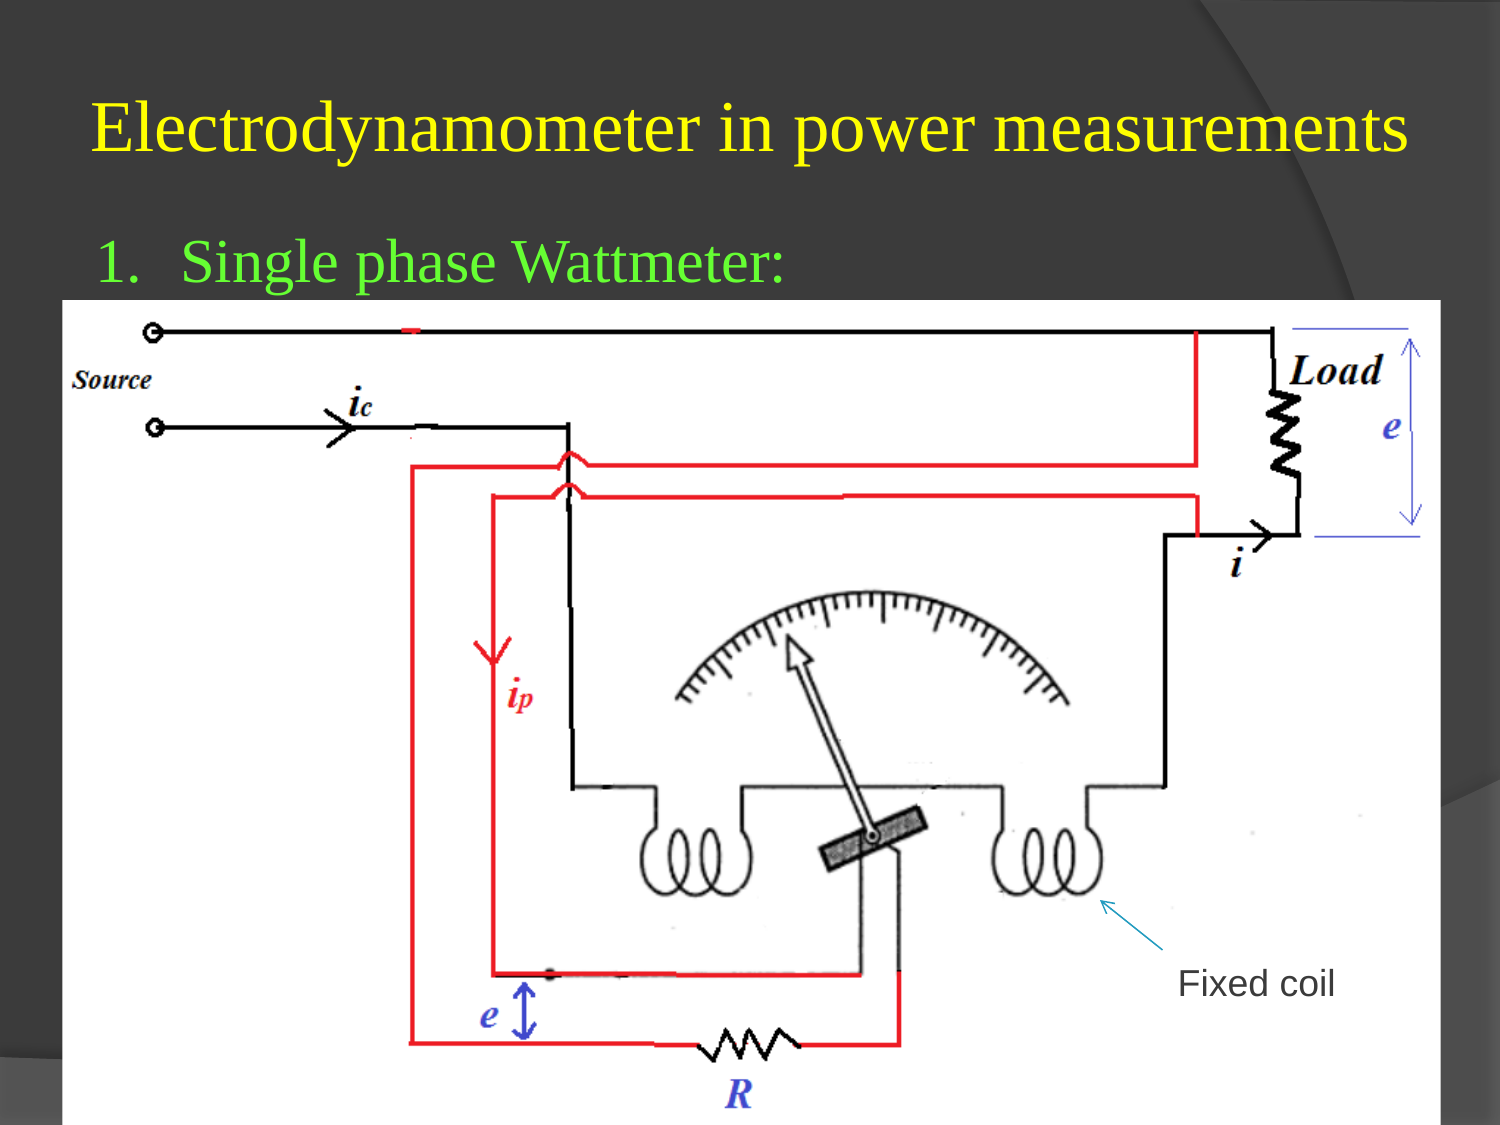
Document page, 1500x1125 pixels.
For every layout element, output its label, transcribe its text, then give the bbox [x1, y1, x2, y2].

list 1. Single phase Wattmeter: [75, 212, 1438, 291]
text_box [1099, 899, 1163, 951]
picture [62, 299, 1441, 1125]
title Electrodynamometer in power measurements [75, 45, 1425, 200]
